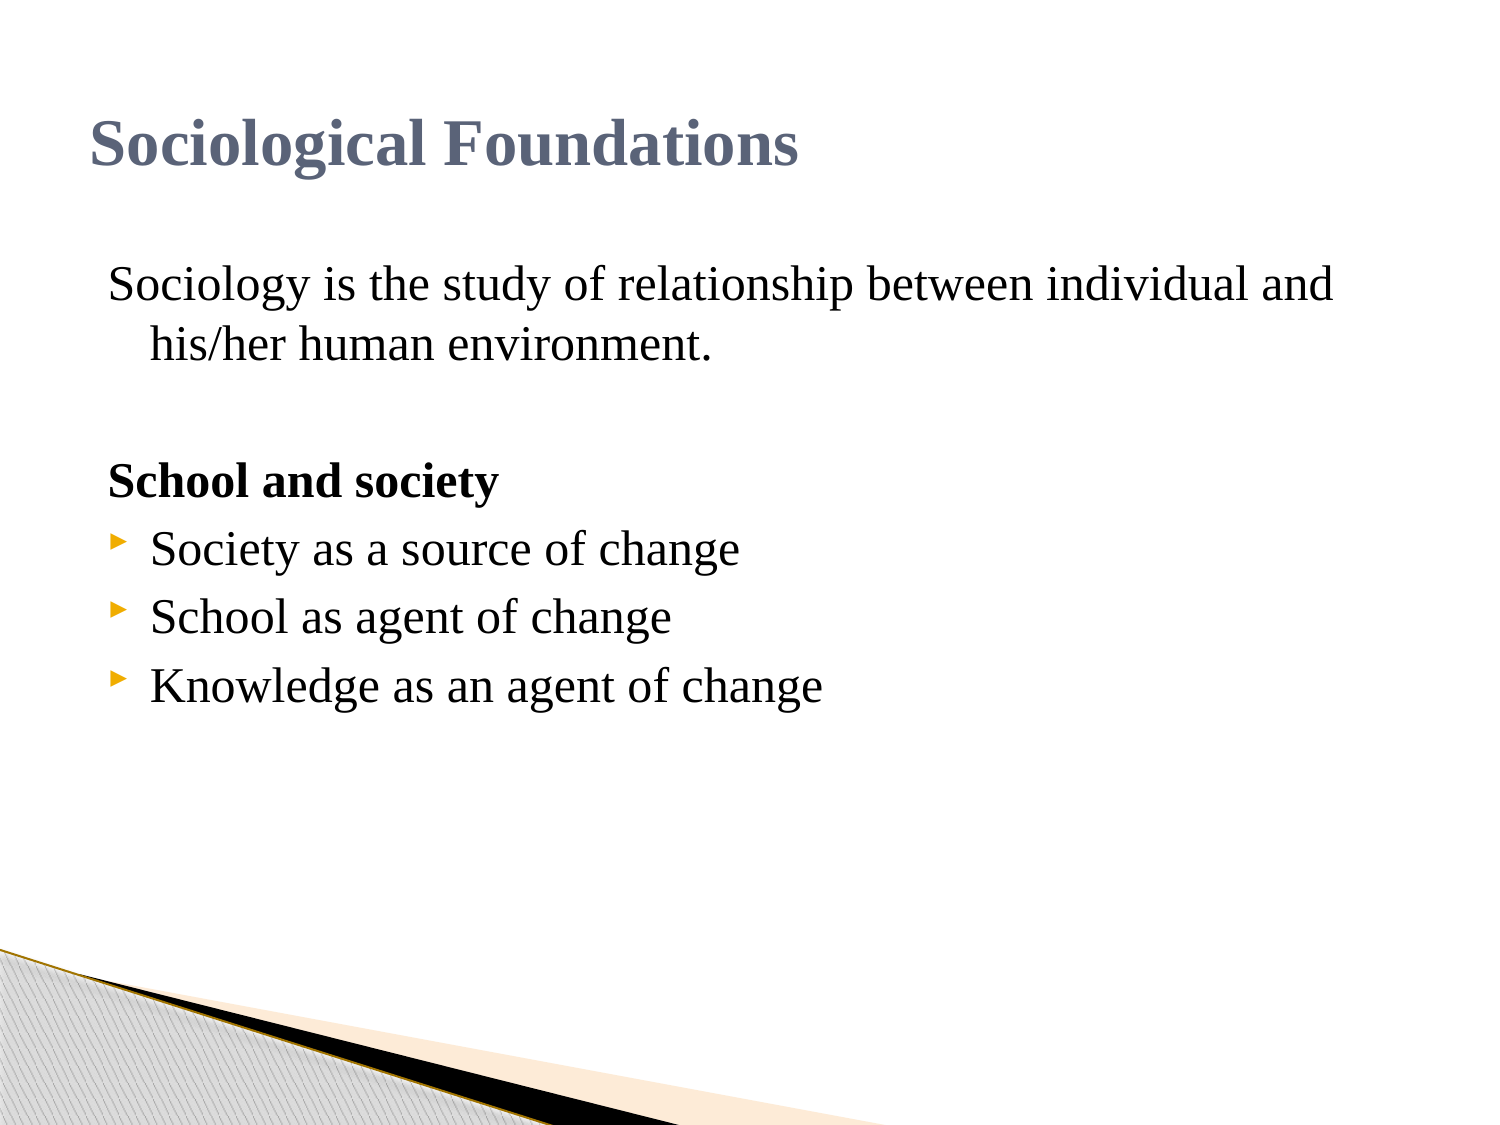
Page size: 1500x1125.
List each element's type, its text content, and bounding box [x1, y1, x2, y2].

title Sociological Foundations [75, 45, 1425, 233]
list Sociology is the study of relationship between individual and his/her human environment. School and society Society as a source of change School as agent of change Knowledge as an agent of change [75, 243, 1425, 986]
